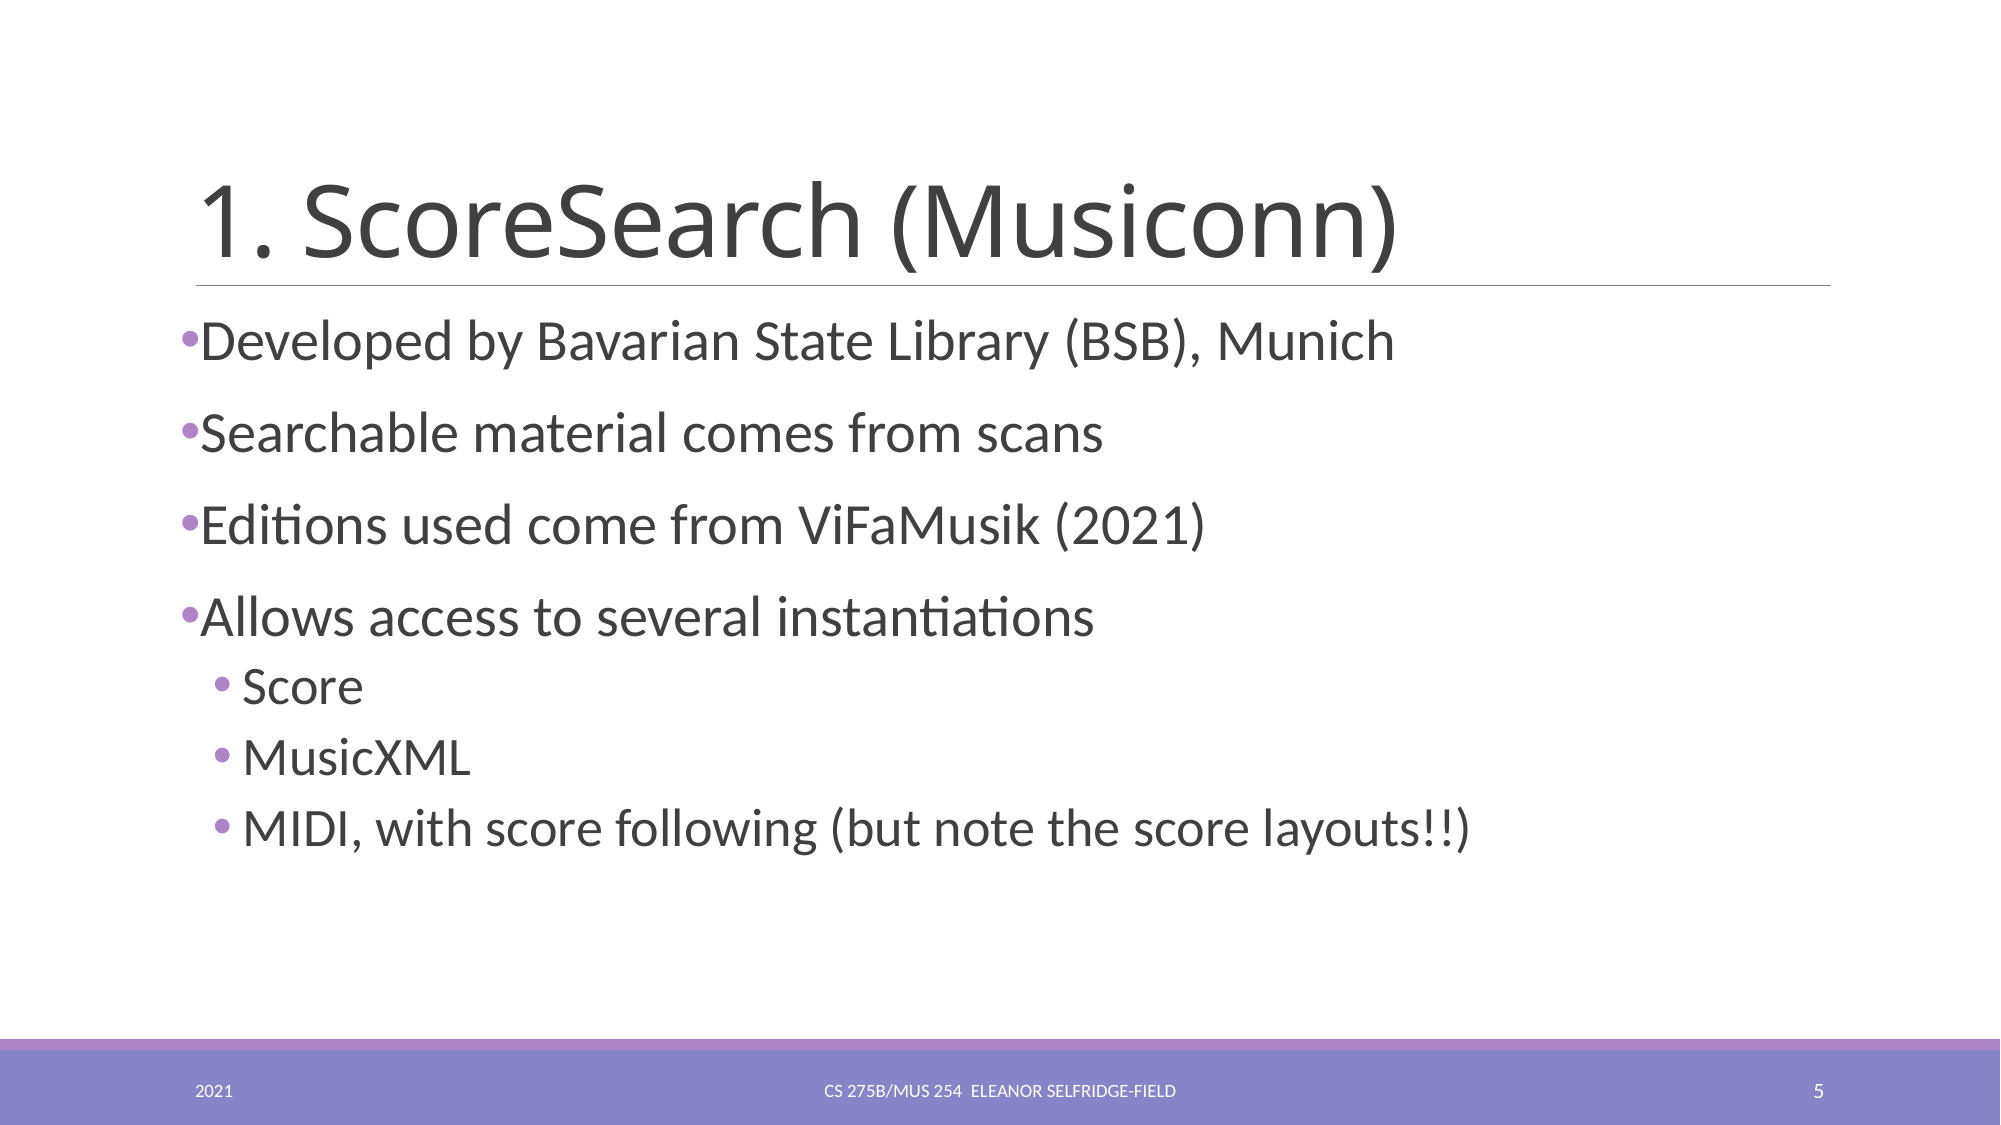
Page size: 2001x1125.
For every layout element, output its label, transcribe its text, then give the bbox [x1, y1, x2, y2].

title 1. ScoreSearch (Musiconn) [180, 47, 1830, 285]
slide_number 5 [1624, 1059, 1840, 1120]
footer CS 275B/Mus 254 Eleanor Selfridge-Field [604, 1059, 1396, 1120]
list Developed by Bavarian State Library (BSB), Munich Searchable material comes from scans Editions used come from ViFaMusik (2021) Allows access to several instantiations Score MusicXML MIDI, with score following (but note the score layouts!!) [180, 302, 1830, 963]
slide_number 2021 [180, 1059, 586, 1120]
